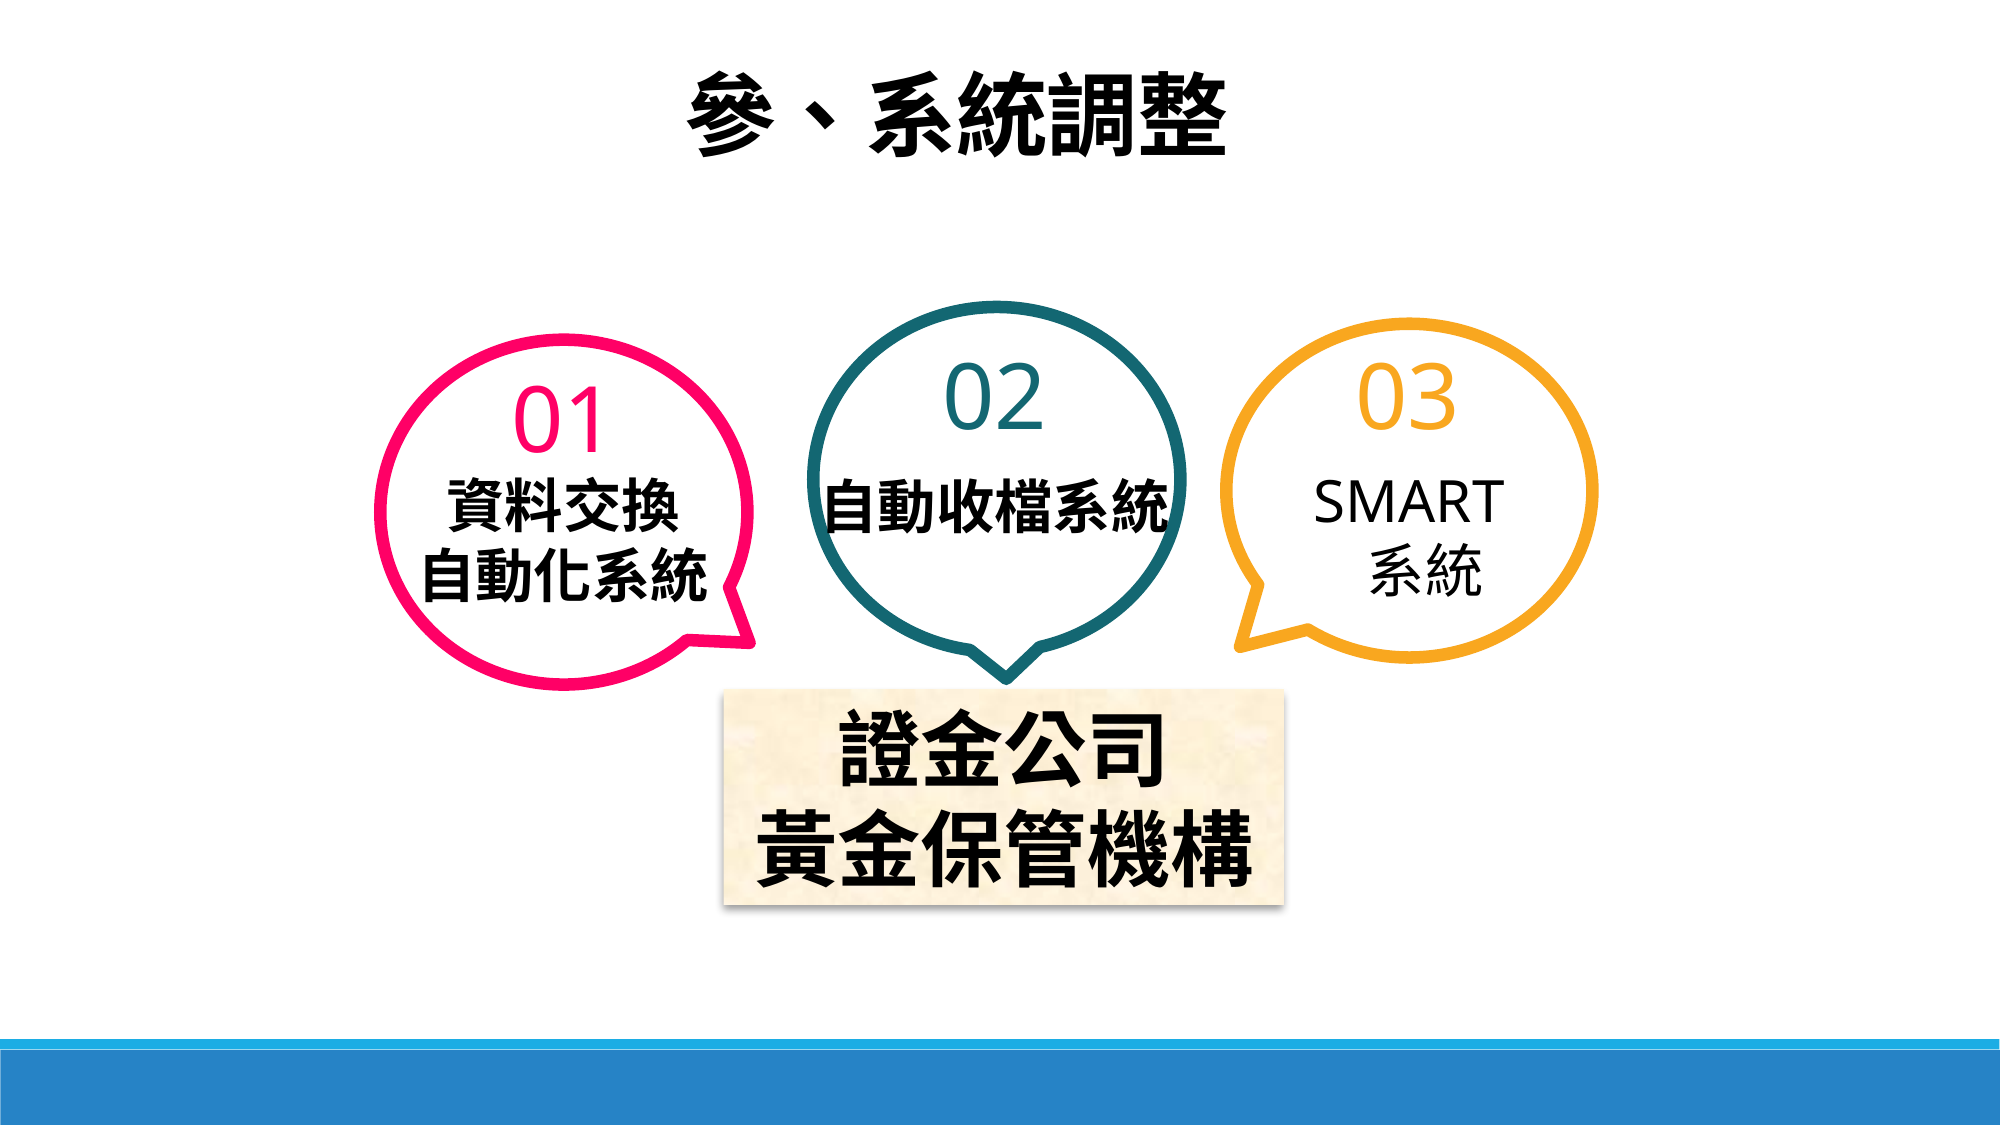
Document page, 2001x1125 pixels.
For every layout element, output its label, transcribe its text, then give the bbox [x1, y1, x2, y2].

text_box [489, 338, 638, 353]
text_box [1354, 322, 1465, 330]
text_box 自動收檔系統 [805, 462, 1185, 548]
text_box 證金公司 黃金保管機構 [723, 689, 1284, 905]
text_box [826, 548, 1167, 680]
text_box [1078, 322, 1394, 475]
text_box [416, 357, 751, 686]
text_box 02 [909, 330, 1081, 456]
text_box [1425, 322, 1963, 475]
text_box [812, 305, 1181, 462]
text_box SMART 系統 [1299, 456, 1520, 612]
text_box 03 [1312, 330, 1503, 455]
text_box 參、系統調整 [52, 20, 1862, 224]
text_box 資料交換 自動化系統 [402, 461, 724, 617]
text_box [144, 322, 916, 475]
text_box 01 [478, 353, 649, 461]
text_box [1224, 345, 1594, 659]
text_box [378, 358, 478, 597]
text_box [87, 206, 1906, 359]
